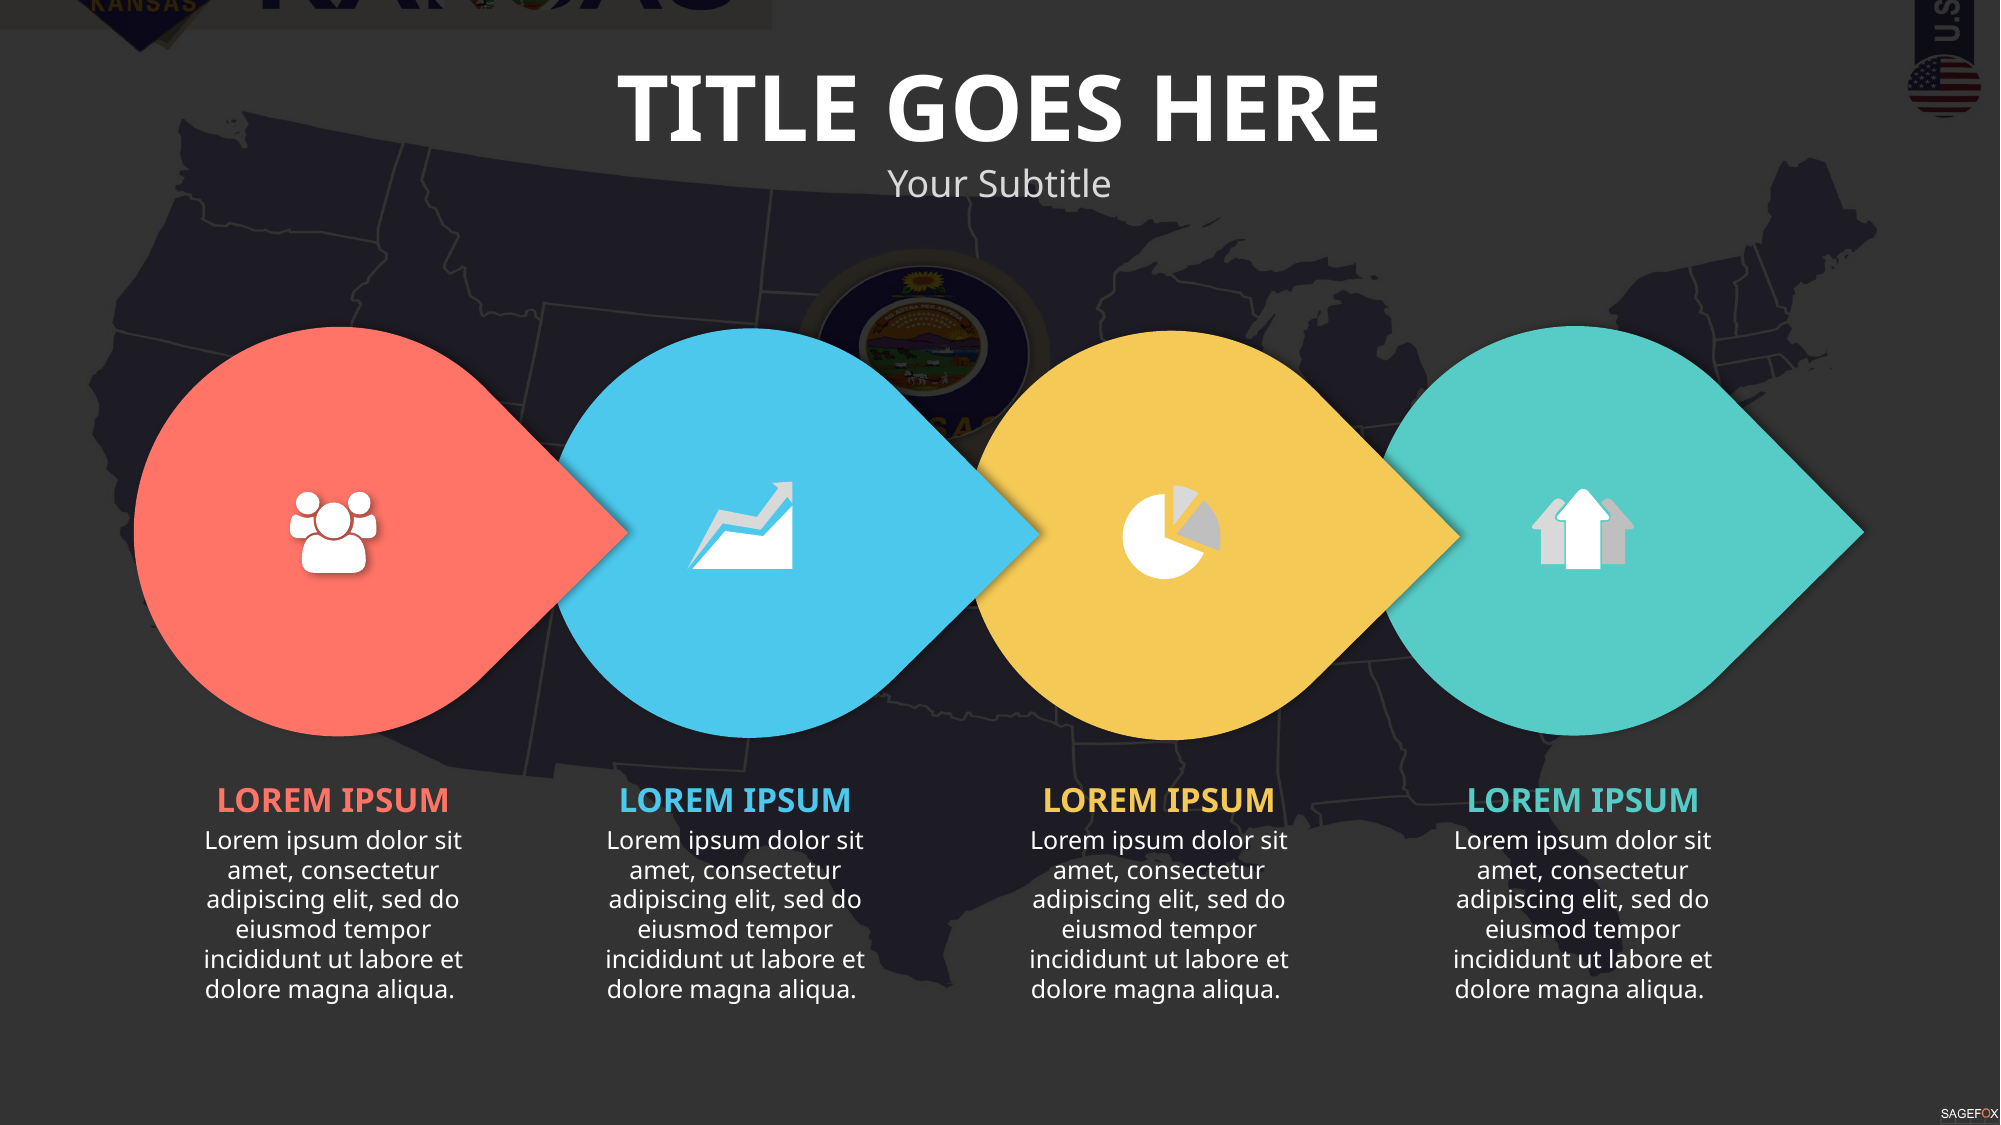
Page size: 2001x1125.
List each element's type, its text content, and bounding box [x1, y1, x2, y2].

text_box TITLE GOES HERE Your Subtitle [548, 42, 1452, 212]
text_box [1386, 325, 1866, 737]
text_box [1122, 485, 1221, 580]
text_box [295, 491, 351, 539]
text_box LOREM IPSUM Lorem ipsum dolor sit amet, consectetur adipiscing elit, sed do eiusmod tempor incididunt ut labore et dolore magna aliqua. [565, 771, 906, 1012]
text_box LOREM IPSUM Lorem ipsum dolor sit amet, consectetur adipiscing elit, sed do eiusmod tempor incididunt ut labore et dolore magna aliqua. [989, 771, 1330, 1012]
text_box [687, 481, 793, 569]
text_box LOREM IPSUM Lorem ipsum dolor sit amet, consectetur adipiscing elit, sed do eiusmod tempor incididunt ut labore et dolore magna aliqua. [1413, 771, 1754, 1012]
text_box LOREM IPSUM Lorem ipsum dolor sit amet, consectetur adipiscing elit, sed do eiusmod tempor incididunt ut labore et dolore magna aliqua. [163, 771, 504, 1012]
text_box [289, 514, 377, 573]
text_box [348, 491, 371, 515]
text_box [561, 327, 1042, 739]
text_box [1530, 488, 1636, 570]
picture [0, 0, 2001, 1125]
text_box [978, 329, 1462, 742]
